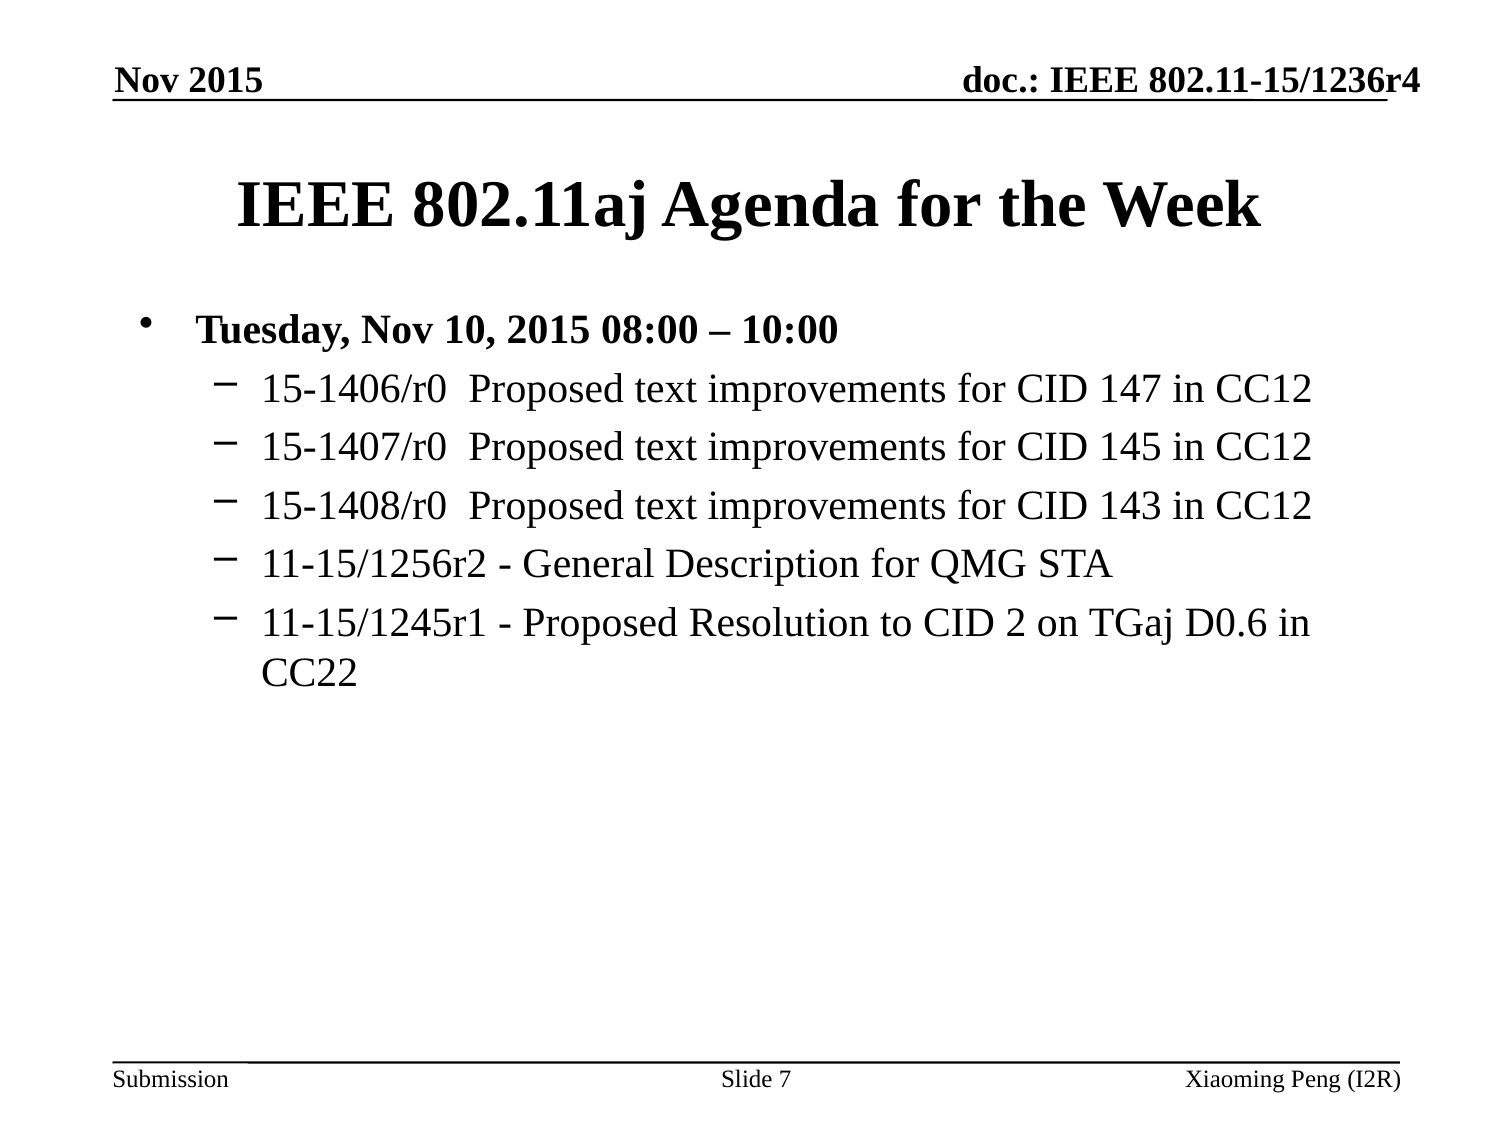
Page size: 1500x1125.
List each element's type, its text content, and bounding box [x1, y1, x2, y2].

slide_number Slide 7 [712, 1061, 773, 1093]
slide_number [114, 54, 270, 101]
list Tuesday, Nov 10, 2015 08:00 – 10:00 15-1406/r0 Proposed text improvements for CID 147 in CC12 15-1407/r0 Proposed text improvements for CID 145 in CC12 15-1408/r0 Proposed text improvements for CID 143 in CC12 11-15/1256r2 - General Description for QMG STA 11-15/1245r1 - Proposed Resolution to CID 2 on TGaj D0.6 in CC22 [123, 299, 1400, 1050]
footer Xiaoming Peng (I2R) [773, 1061, 1402, 1124]
title IEEE 802.11aj Agenda for the Week [112, 112, 1388, 288]
